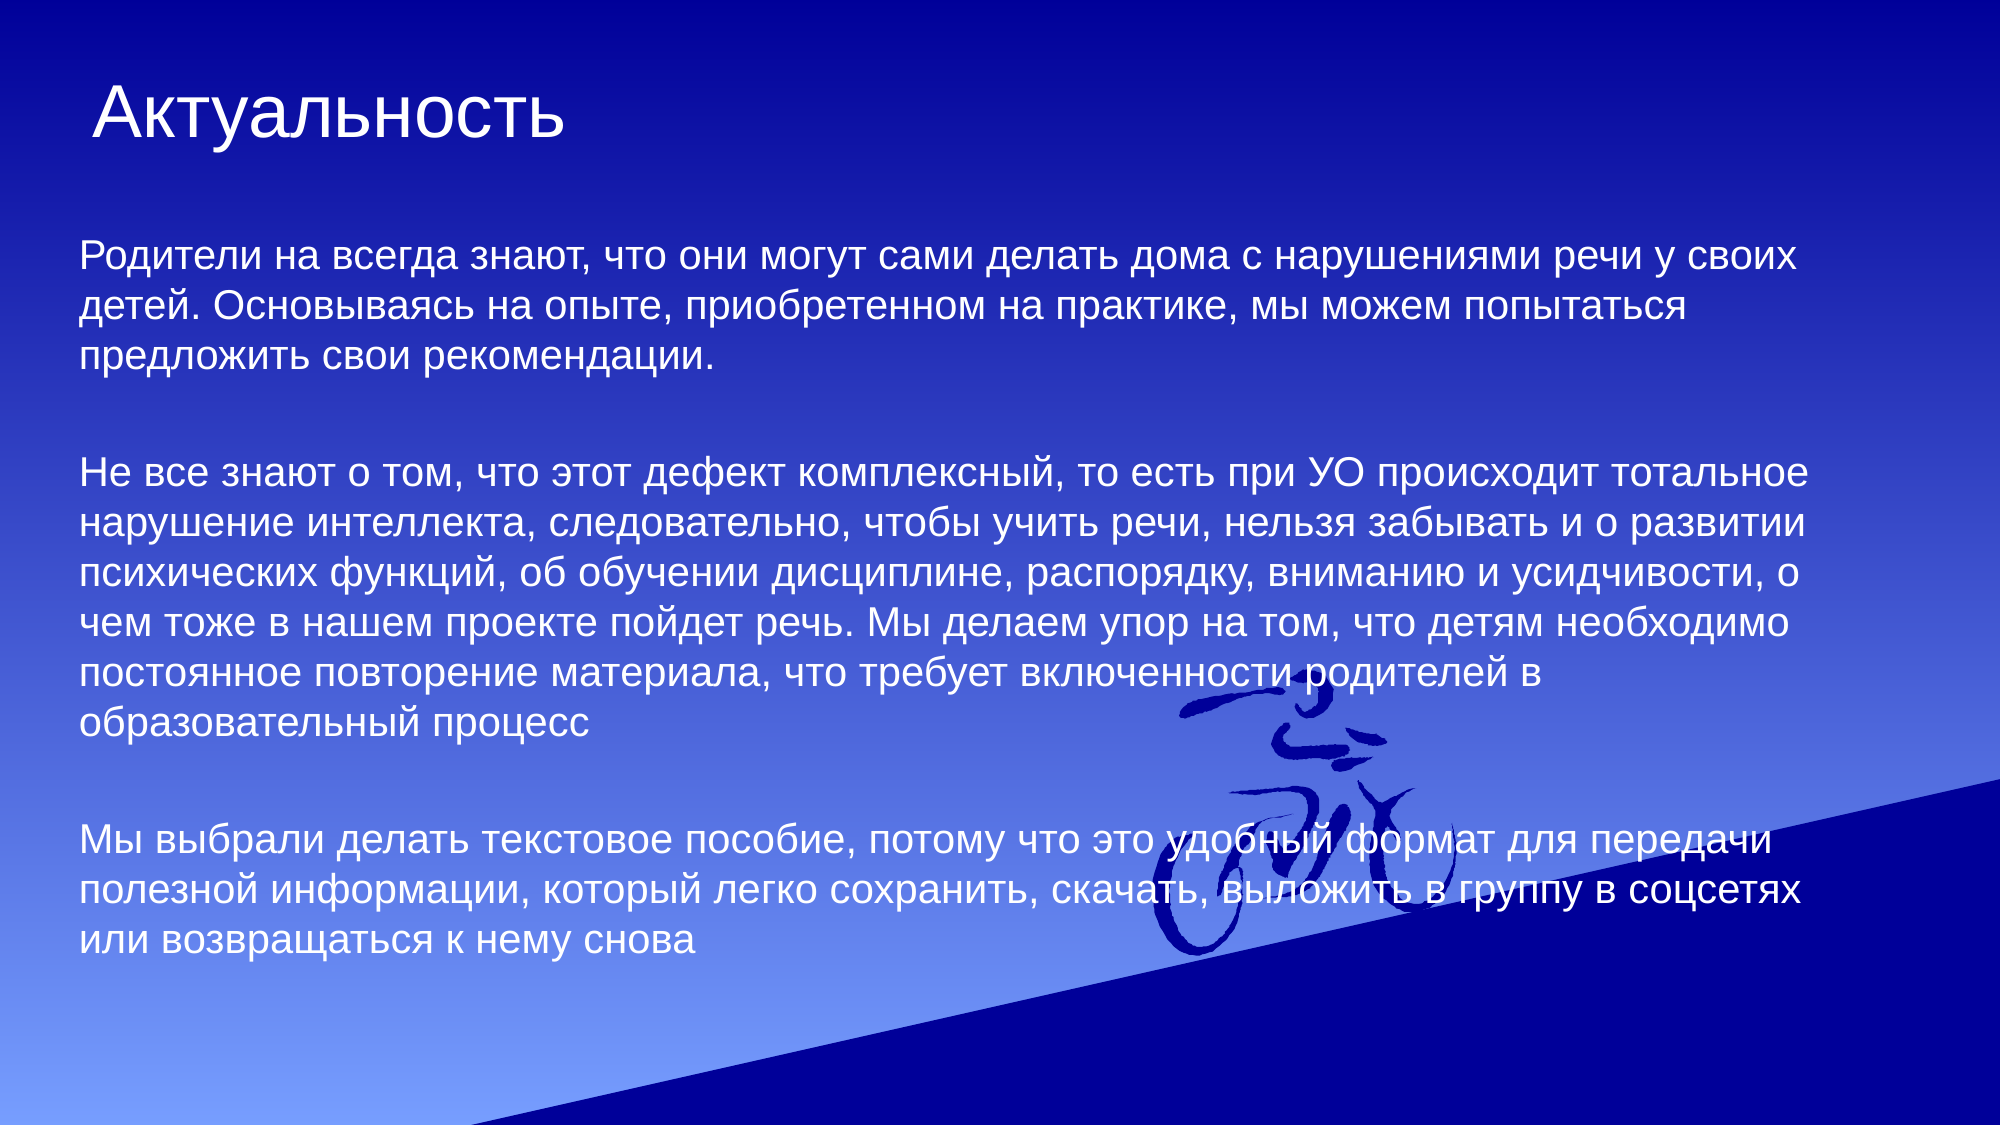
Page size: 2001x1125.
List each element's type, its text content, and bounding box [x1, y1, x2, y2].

list Родители на всегда знают, что они могут сами делать дома с нарушениями речи у своих детей. Основываясь на опыте, приобретенном на практике, мы можем попытаться предложить свои рекомендации. Не все знают о том, что этот дефект комплексный, то есть при УО происходит тотальное нарушение интеллекта, следовательно, чтобы учить речи, нельзя забывать и о развитии психических функций, об обучении дисциплине, распорядку, вниманию и усидчивости, о чем тоже в нашем проекте пойдет речь. Мы делаем упор на том, что детям необходимо постоянное повторение материала, что требует включенности родителей в образовательный процесс Мы выбрали делать текстовое пособие, потому что это удобный формат для передачи полезной информации, который легко сохранить, скачать, выложить в группу в соцсетях или возвращаться к нему снова [63, 220, 1865, 1034]
title Актуальность [77, 59, 1879, 156]
